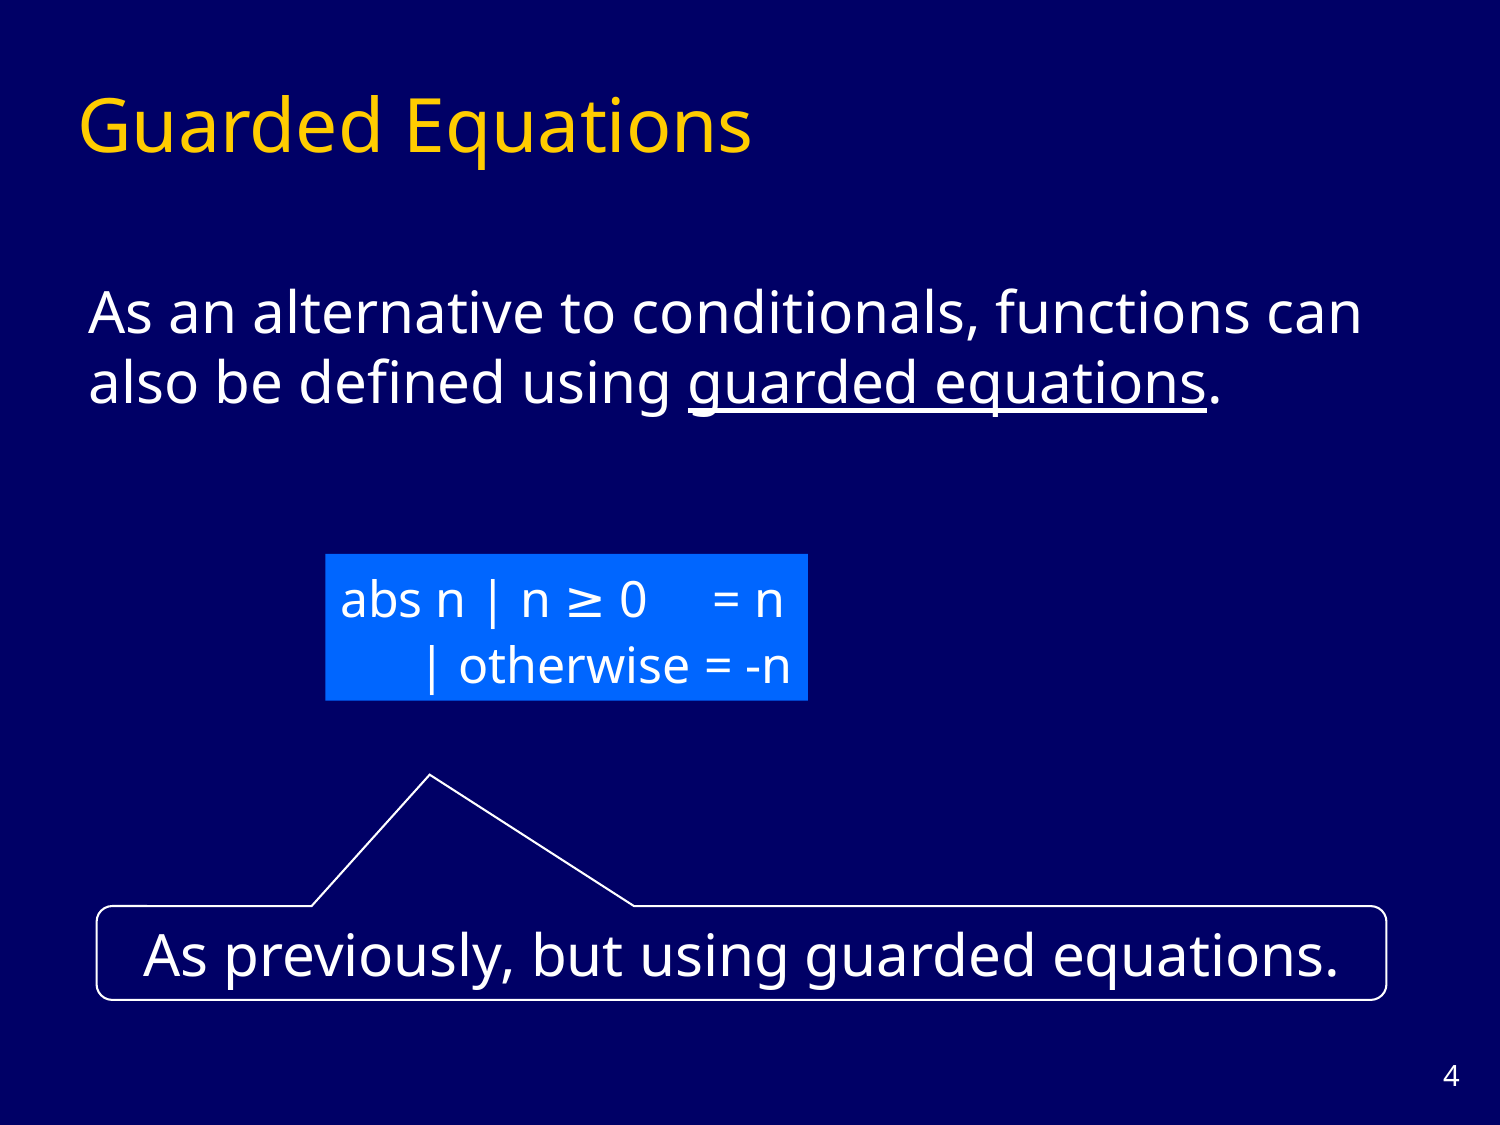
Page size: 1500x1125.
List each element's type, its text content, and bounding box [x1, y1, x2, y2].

text_box abs n | n ≥ 0 = n | otherwise = -n [325, 553, 808, 701]
text_box As previously, but using guarded equations. [96, 774, 1387, 1000]
text_box As an alternative to conditionals, functions can also be defined using guarded equations. [73, 268, 1430, 423]
title Guarded Equations [62, 62, 1338, 175]
slide_number 3 [1374, 1050, 1475, 1100]
